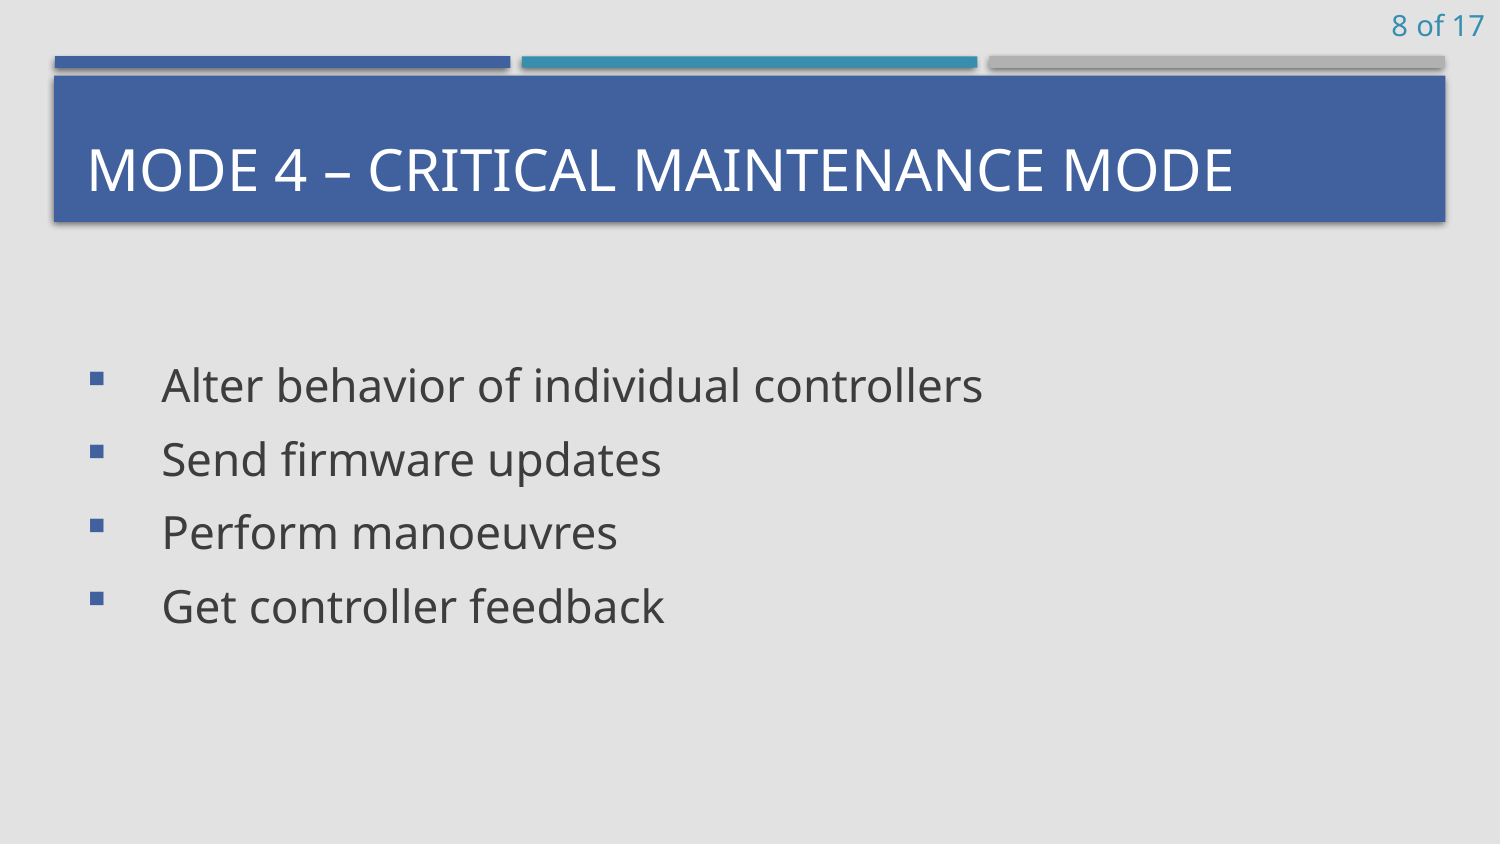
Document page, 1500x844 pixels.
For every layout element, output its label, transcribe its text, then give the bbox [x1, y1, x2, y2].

text_box 8 of 17 [1209, 0, 1500, 50]
title Mode 4 – Critical Maintenance Mode [71, 86, 1429, 212]
text_box [103, 242, 1140, 713]
list Alter behavior of individual controllers Send firmware updates Perform manoeuvres Get controller feedback [71, 268, 1429, 721]
